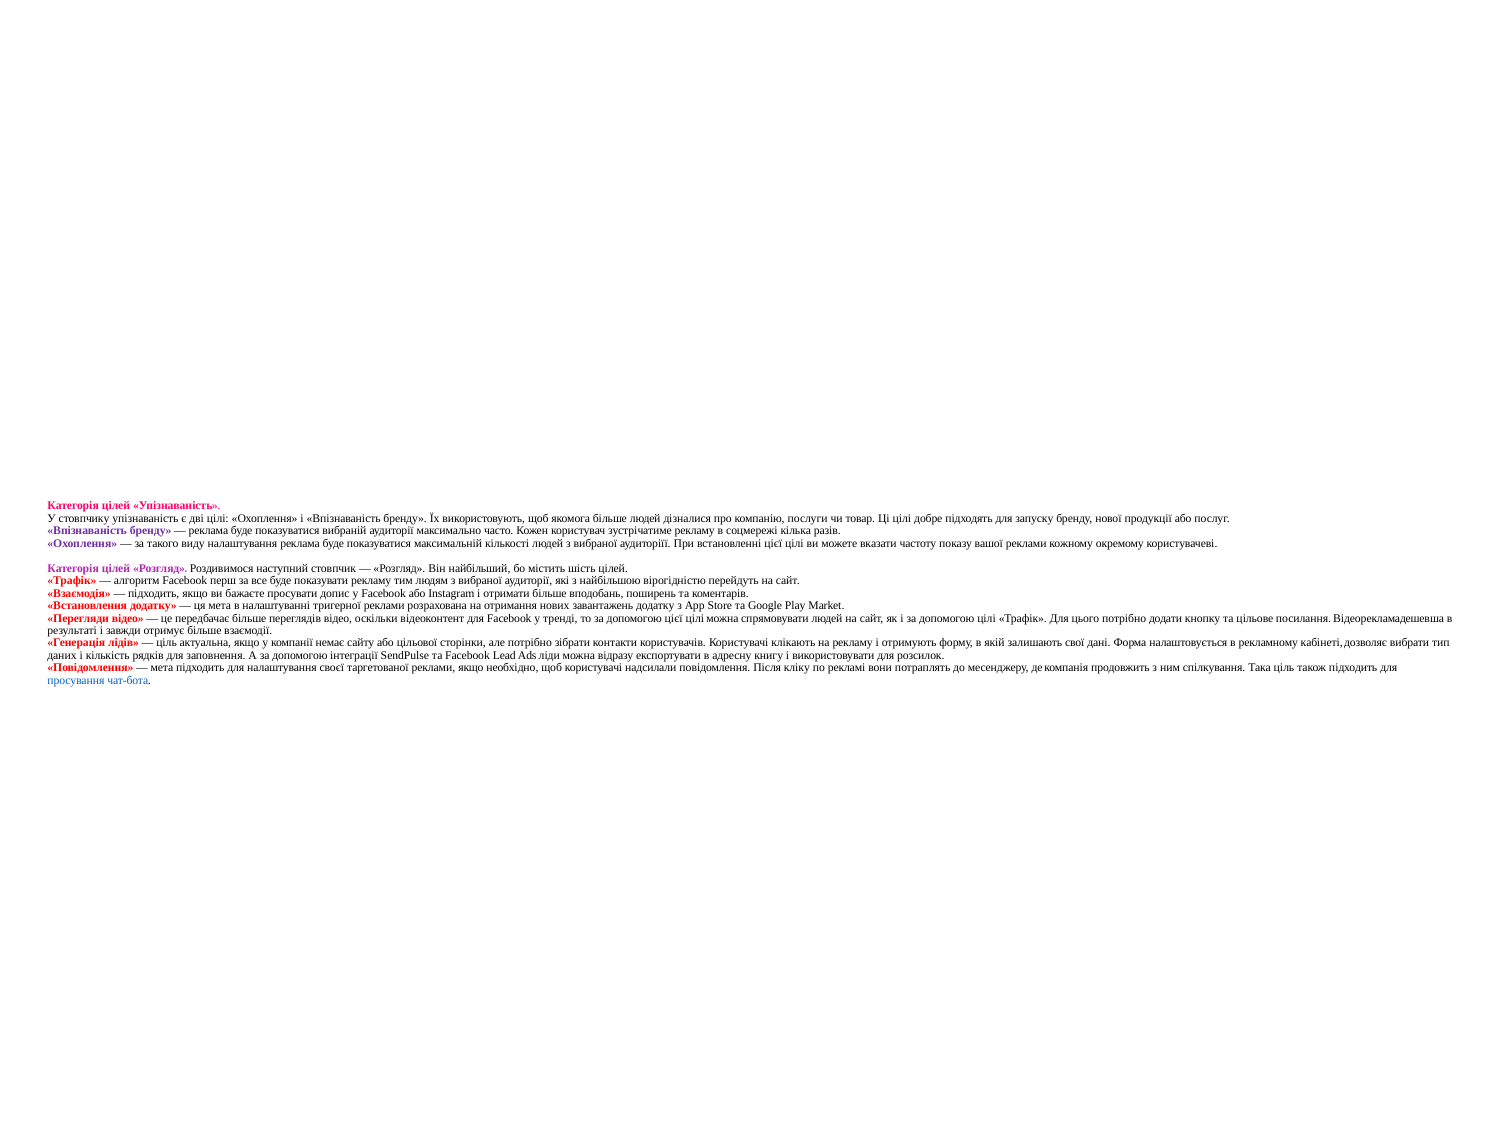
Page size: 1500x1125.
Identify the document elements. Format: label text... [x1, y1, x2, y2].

title Категорія цілей «Упізнаваність». У стовпчику упізнаваність є дві цілі: «Охоплення» і «Впізнаваність бренду». Їх використовують, щоб якомога більше людей дізналися про компанію, послуги чи товар. Ці цілі добре підходять для запуску бренду, нової продукції або послуг. «Впізнаваність бренду» — реклама буде показуватися вибраній аудиторії максимально часто. Кожен користувач зустрічатиме рекламу в соцмережі кілька разів. «Охоплення» — за такого виду налаштування реклама буде показуватися максимальній кількості людей з вибраної аудиторіїї. При встановленні цієї цілі ви можете вказати частоту показу вашої реклами кожному окремому користувачеві. Категорія цілей «Розгляд». Роздивимося наступний стовпчик — «Розгляд». Він найбільший, бо містить шість цілей. «Трафік» — алгоритм Facebook перш за все буде показувати рекламу тим людям з вибраної аудиторії, які з найбільшою вірогідністю перейдуть на сайт. «Взаємодія» — підходить, якщо ви бажаєте просувати допис у Facebook або Instagram і отримати більше вподобань, поширень та коментарів. «Встановлення додатку» — ця мета в налаштуванні тригерної реклами розрахована на отримання нових завантажень додатку з App Store та Google Play Market. «Перегляди відео» — це передбачає більше переглядів відео, оскільки відеоконтент для Facebook у тренді, то за допомогою цієї цілі можна спрямовувати людей на сайт, як і за допомогою цілі «Трафік». Для цього потрібно додати кнопку та цільове посилання. Відеорекламадешевша в результаті і завжди отримує більше взаємодії. «Генерація лідів» — ціль актуальна, якщо у компанії немає сайту або цільової сторінки, але потрібно зібрати контакти користувачів. Користувачі клікають на рекламу і отримують форму, в якій залишають свої дані. Форма налаштовується в рекламному кабінеті, дозволяє вибрати тип даних і кількість рядків для заповнення. А за допомогою інтеграції SendPulse та Facebook Lead Ads ліди можна відразу експортувати в адресну книгу і використовувати для розсилок. «Повідомлення» — мета підходить для налаштування своєї таргетованої реклами, якщо необхідно, щоб користувачі надсилали повідомлення. Після кліку по рекламі вони потраплять до месенджеру, де компанія продовжить з ним спілкування. Така ціль також підходить для просування чат-бота. [32, 491, 1471, 710]
